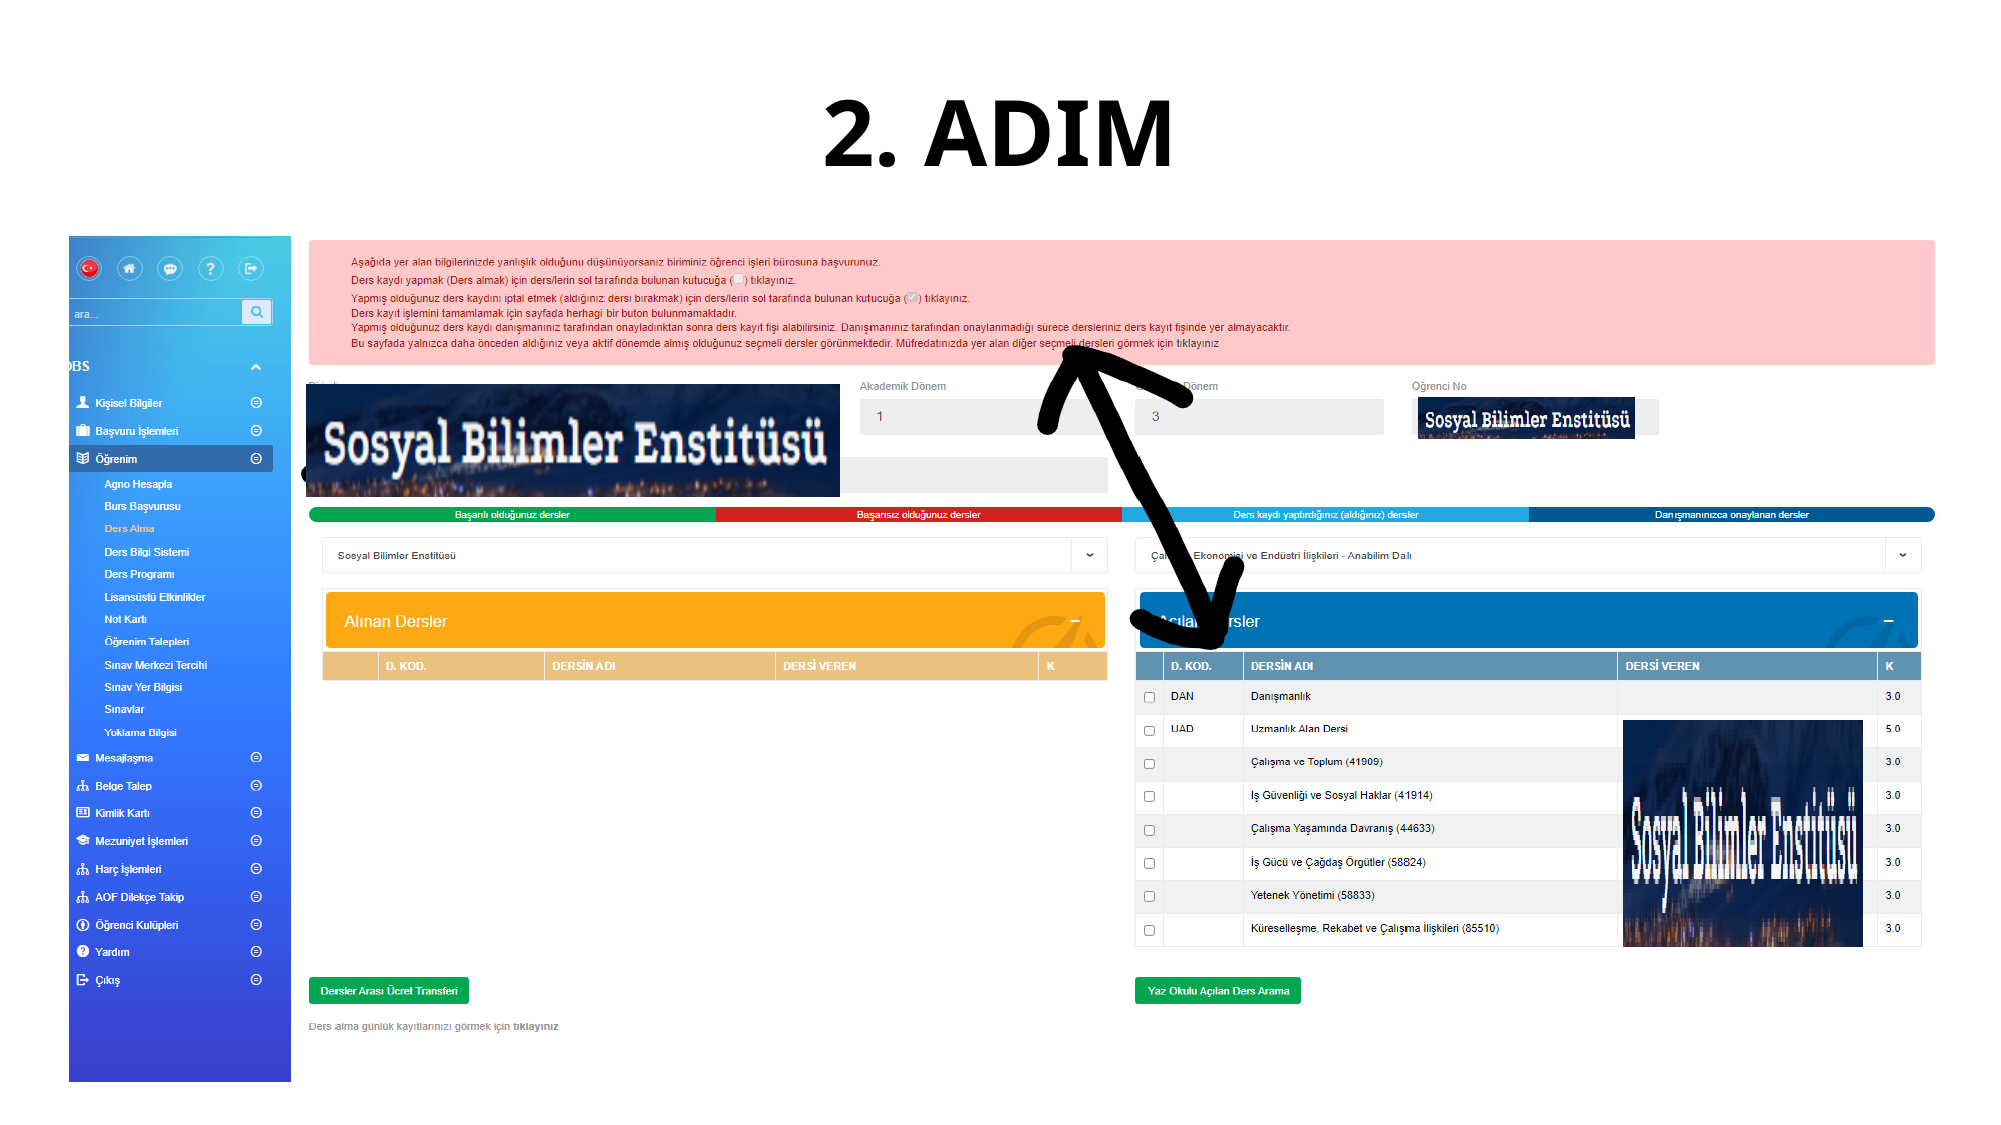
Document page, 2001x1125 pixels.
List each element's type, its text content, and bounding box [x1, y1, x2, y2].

picture [306, 384, 840, 497]
picture [1623, 720, 1863, 947]
title 2. ADIM [137, 59, 1863, 214]
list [69, 236, 1942, 1082]
picture [1418, 397, 1635, 439]
